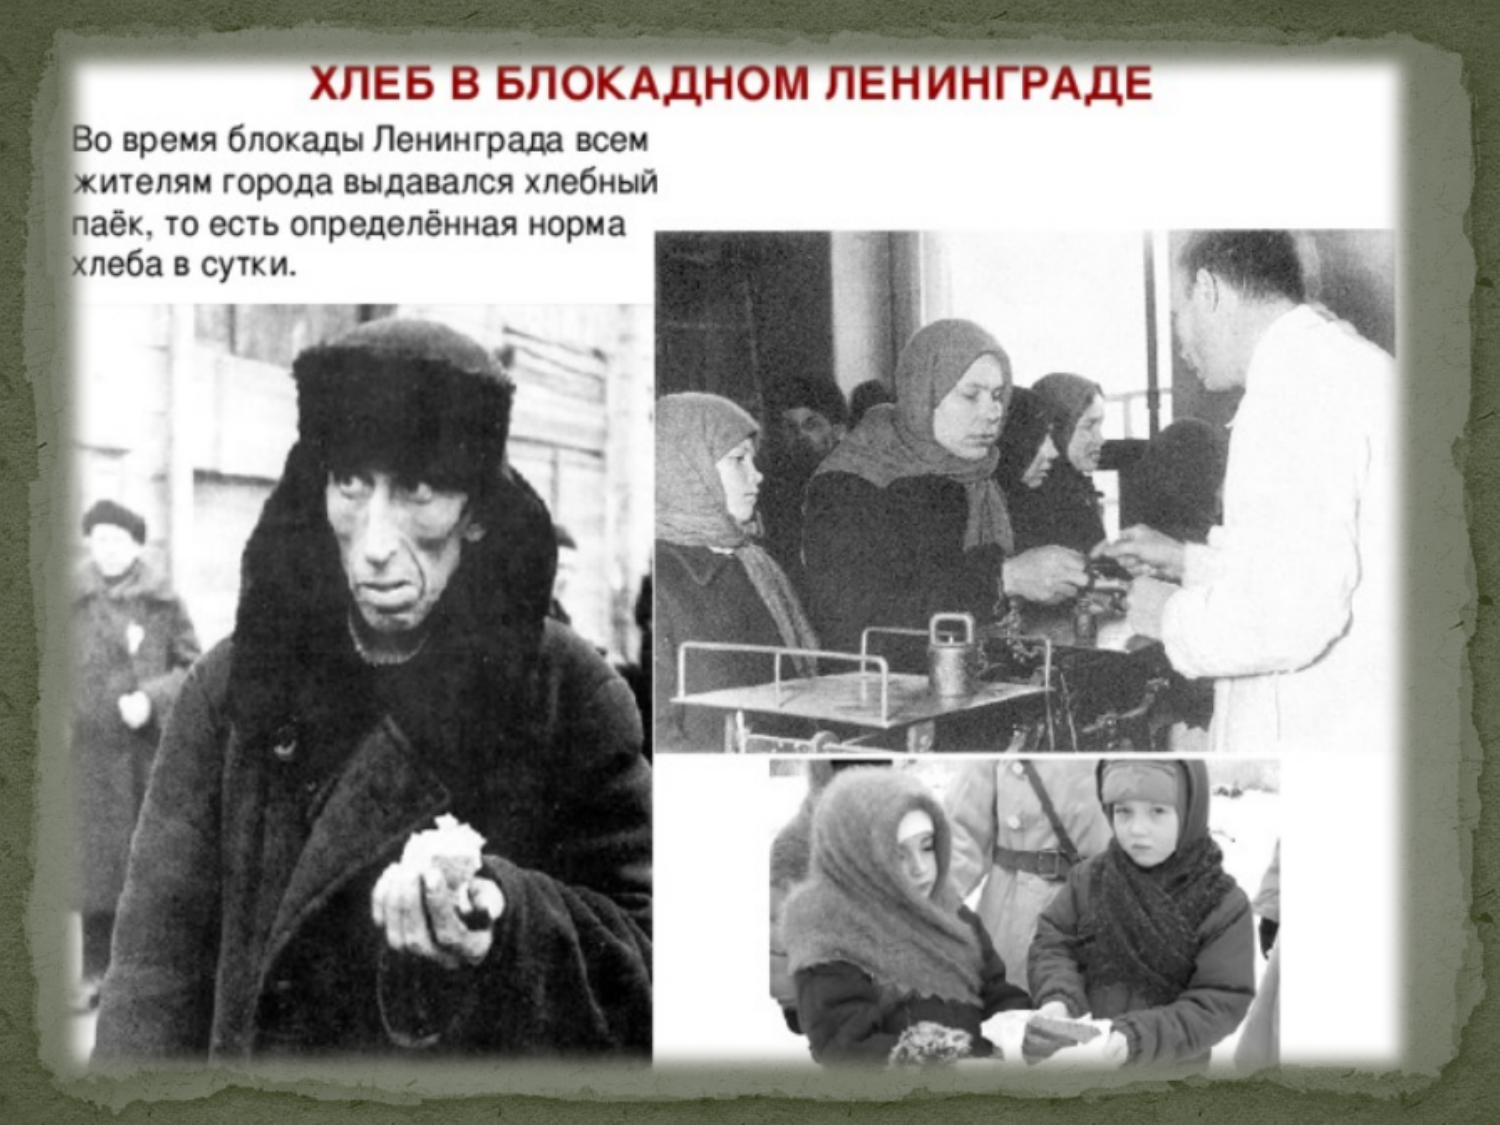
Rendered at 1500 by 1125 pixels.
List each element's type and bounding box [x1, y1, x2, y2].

picture [60, 48, 1416, 1077]
